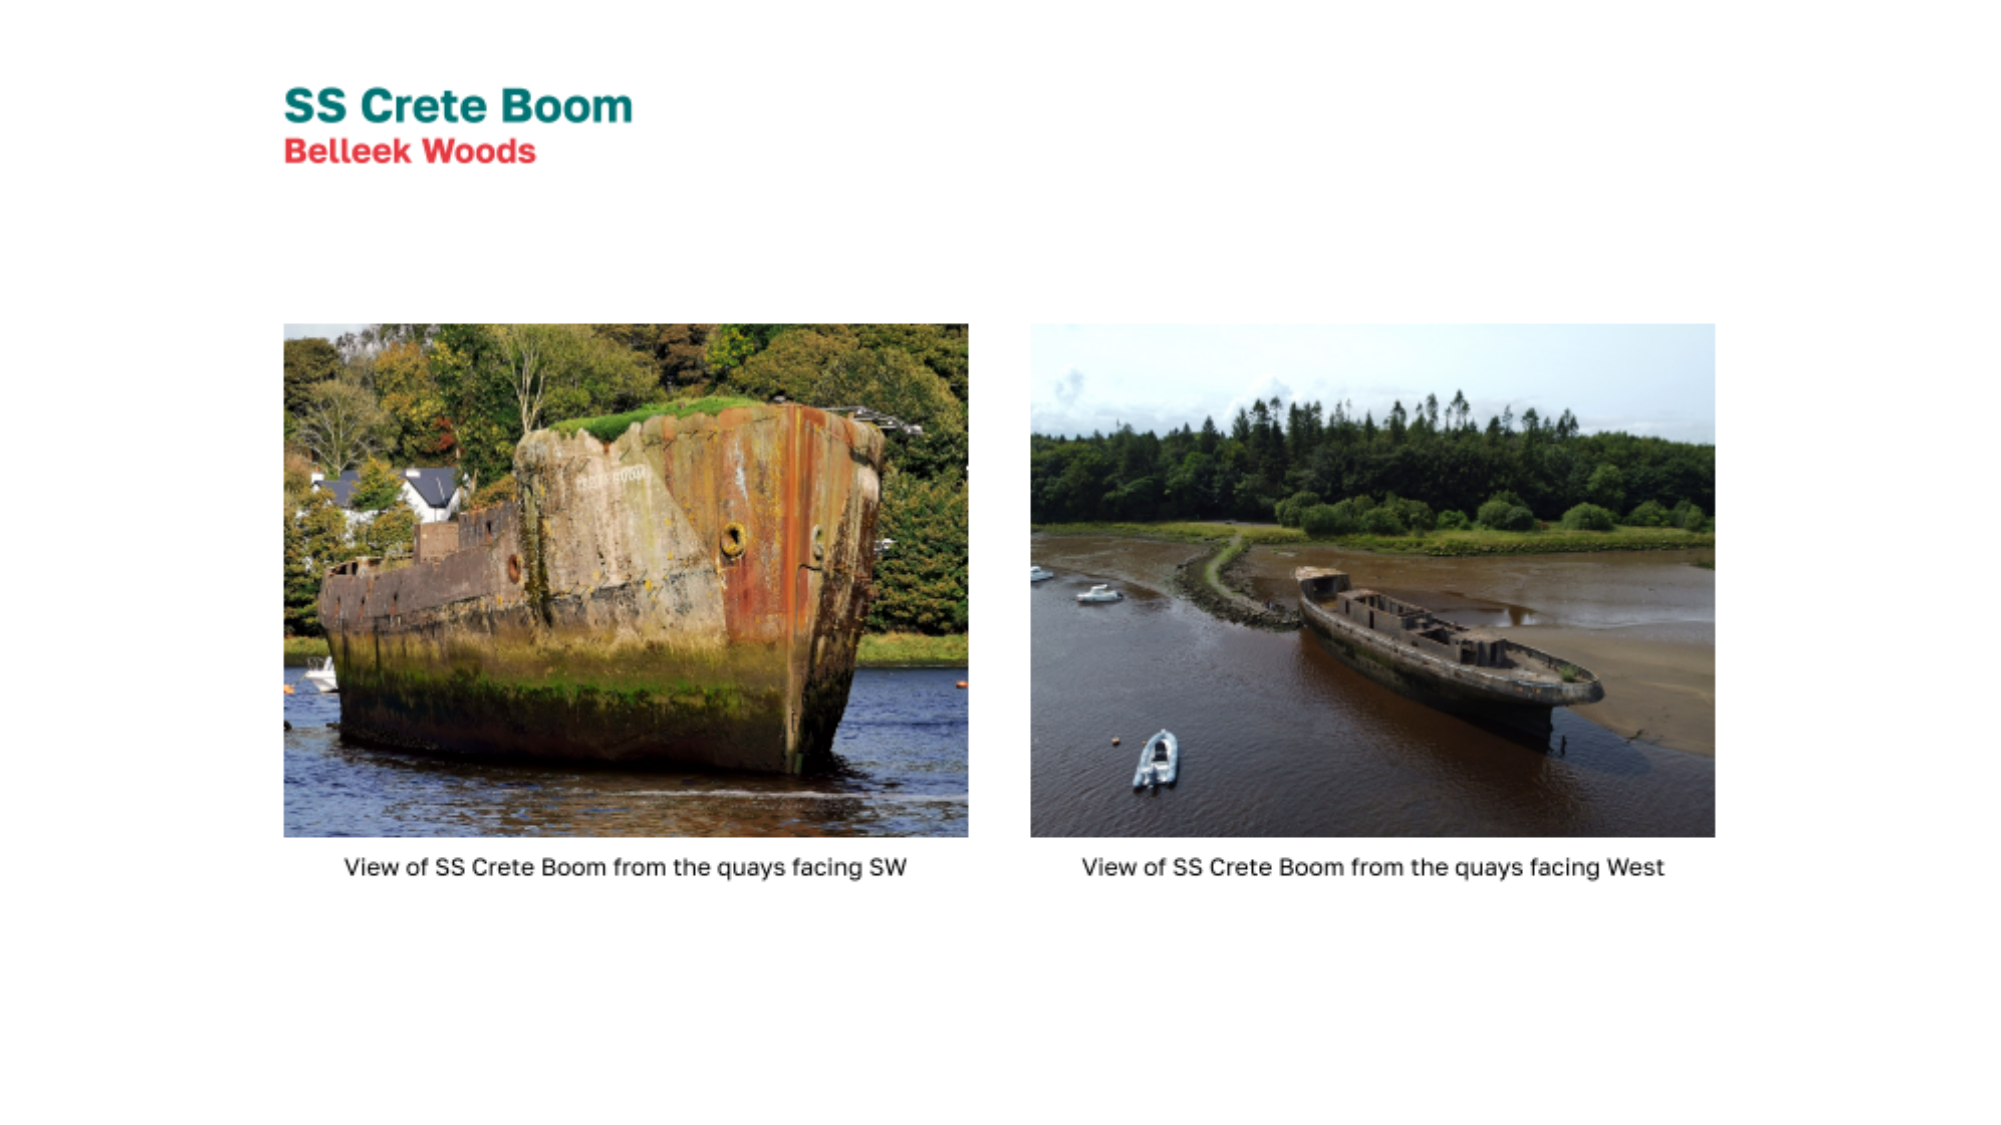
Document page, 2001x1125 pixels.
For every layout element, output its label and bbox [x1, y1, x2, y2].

picture [204, 0, 1796, 1125]
